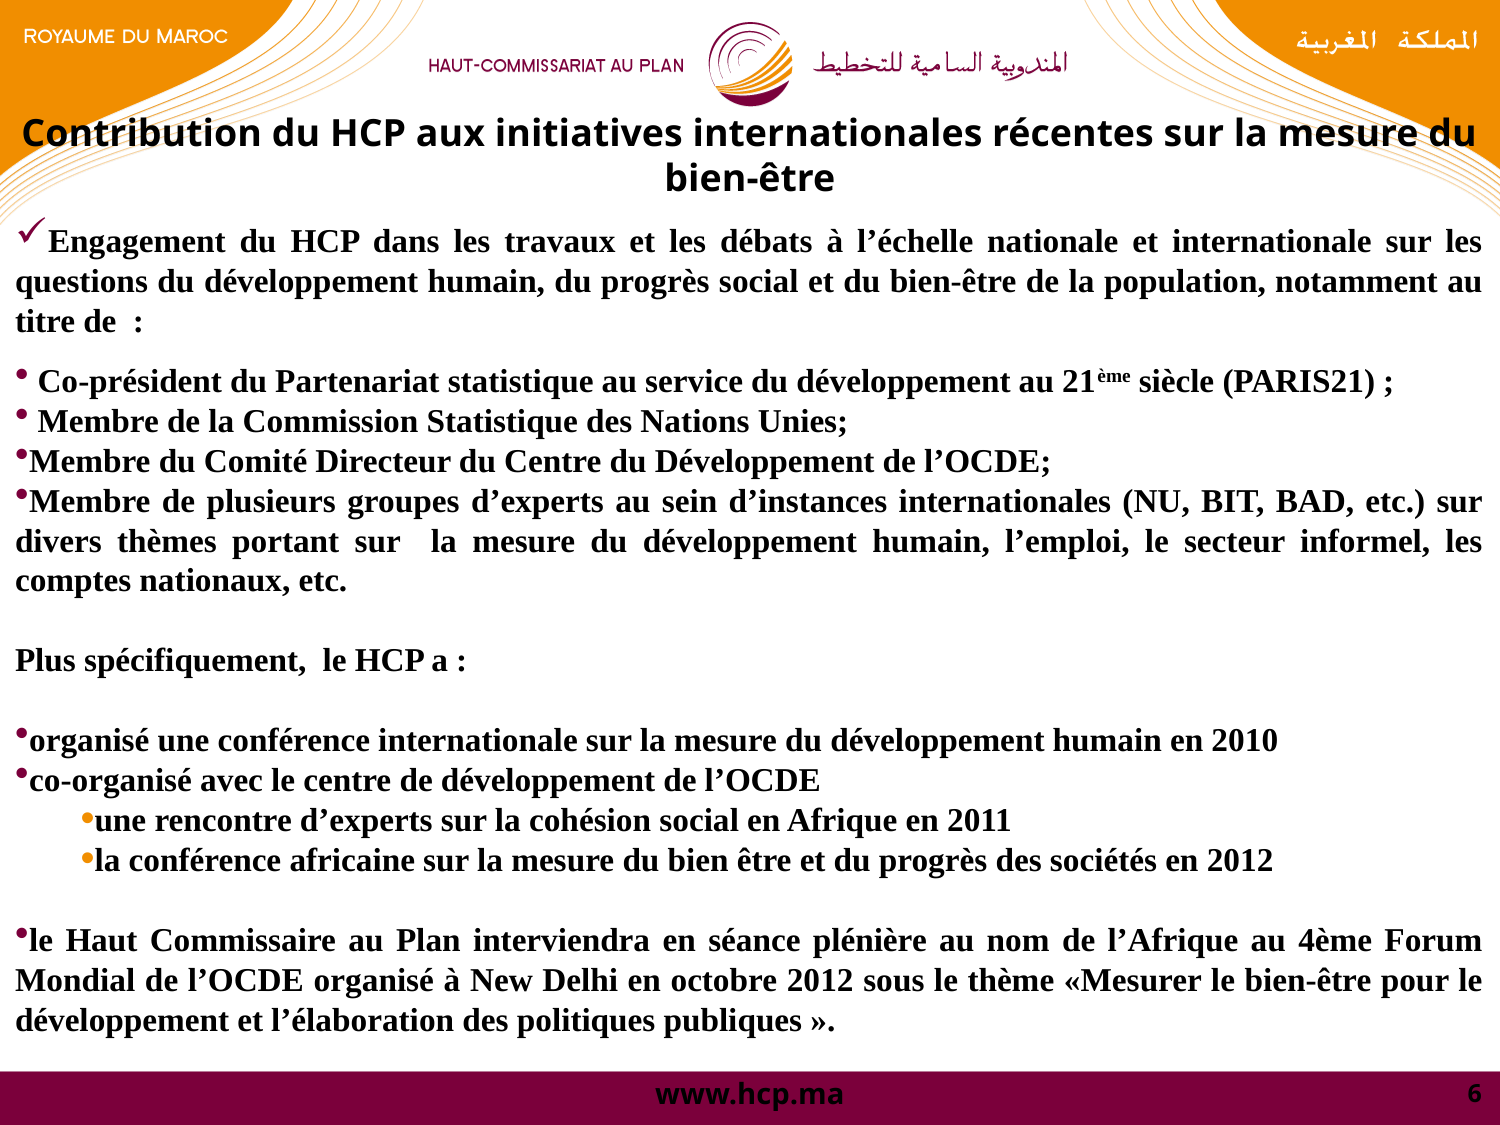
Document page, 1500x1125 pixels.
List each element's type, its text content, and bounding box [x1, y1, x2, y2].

picture [0, 0, 1500, 101]
picture [0, 1071, 1500, 1125]
list Contribution du HCP aux initiatives internationales récentes sur la mesure du bien-être Engagement du HCP dans les travaux et les débats à l’échelle nationale et internationale sur les questions du développement humain, du progrès social et du bien-être de la population, notamment au titre de : Co-président du Partenariat statistique au service du développement au 21ème siècle (PARIS21) ; Membre de la Commission Statistique des Nations Unies; Membre du Comité Directeur du Centre du Développement de l’OCDE; Membre de plusieurs groupes d’experts au sein d’instances internationales (NU, BIT, BAD, etc.) sur divers thèmes portant sur la mesure du développement humain, l’emploi, le secteur informel, les comptes nationaux, etc. Plus spécifiquement, le HCP a : organisé une conférence internationale sur la mesure du développement humain en 2010 co-organisé avec le centre de développement de l’OCDE une rencontre d’experts sur la cohésion social en Afrique en 2011 la conférence africaine sur la mesure du bien être et du progrès des sociétés en 2012 le Haut Commissaire au Plan interviendra en séance plénière au nom de l’Afrique au 4ème Forum Mondial de l’OCDE organisé à New Delhi en octobre 2012 sous le thème «Mesurer le bien-être pour le développement et l’élaboration des politiques publiques ». [0, 101, 1500, 1071]
slide_number 6 [1269, 1068, 1497, 1122]
